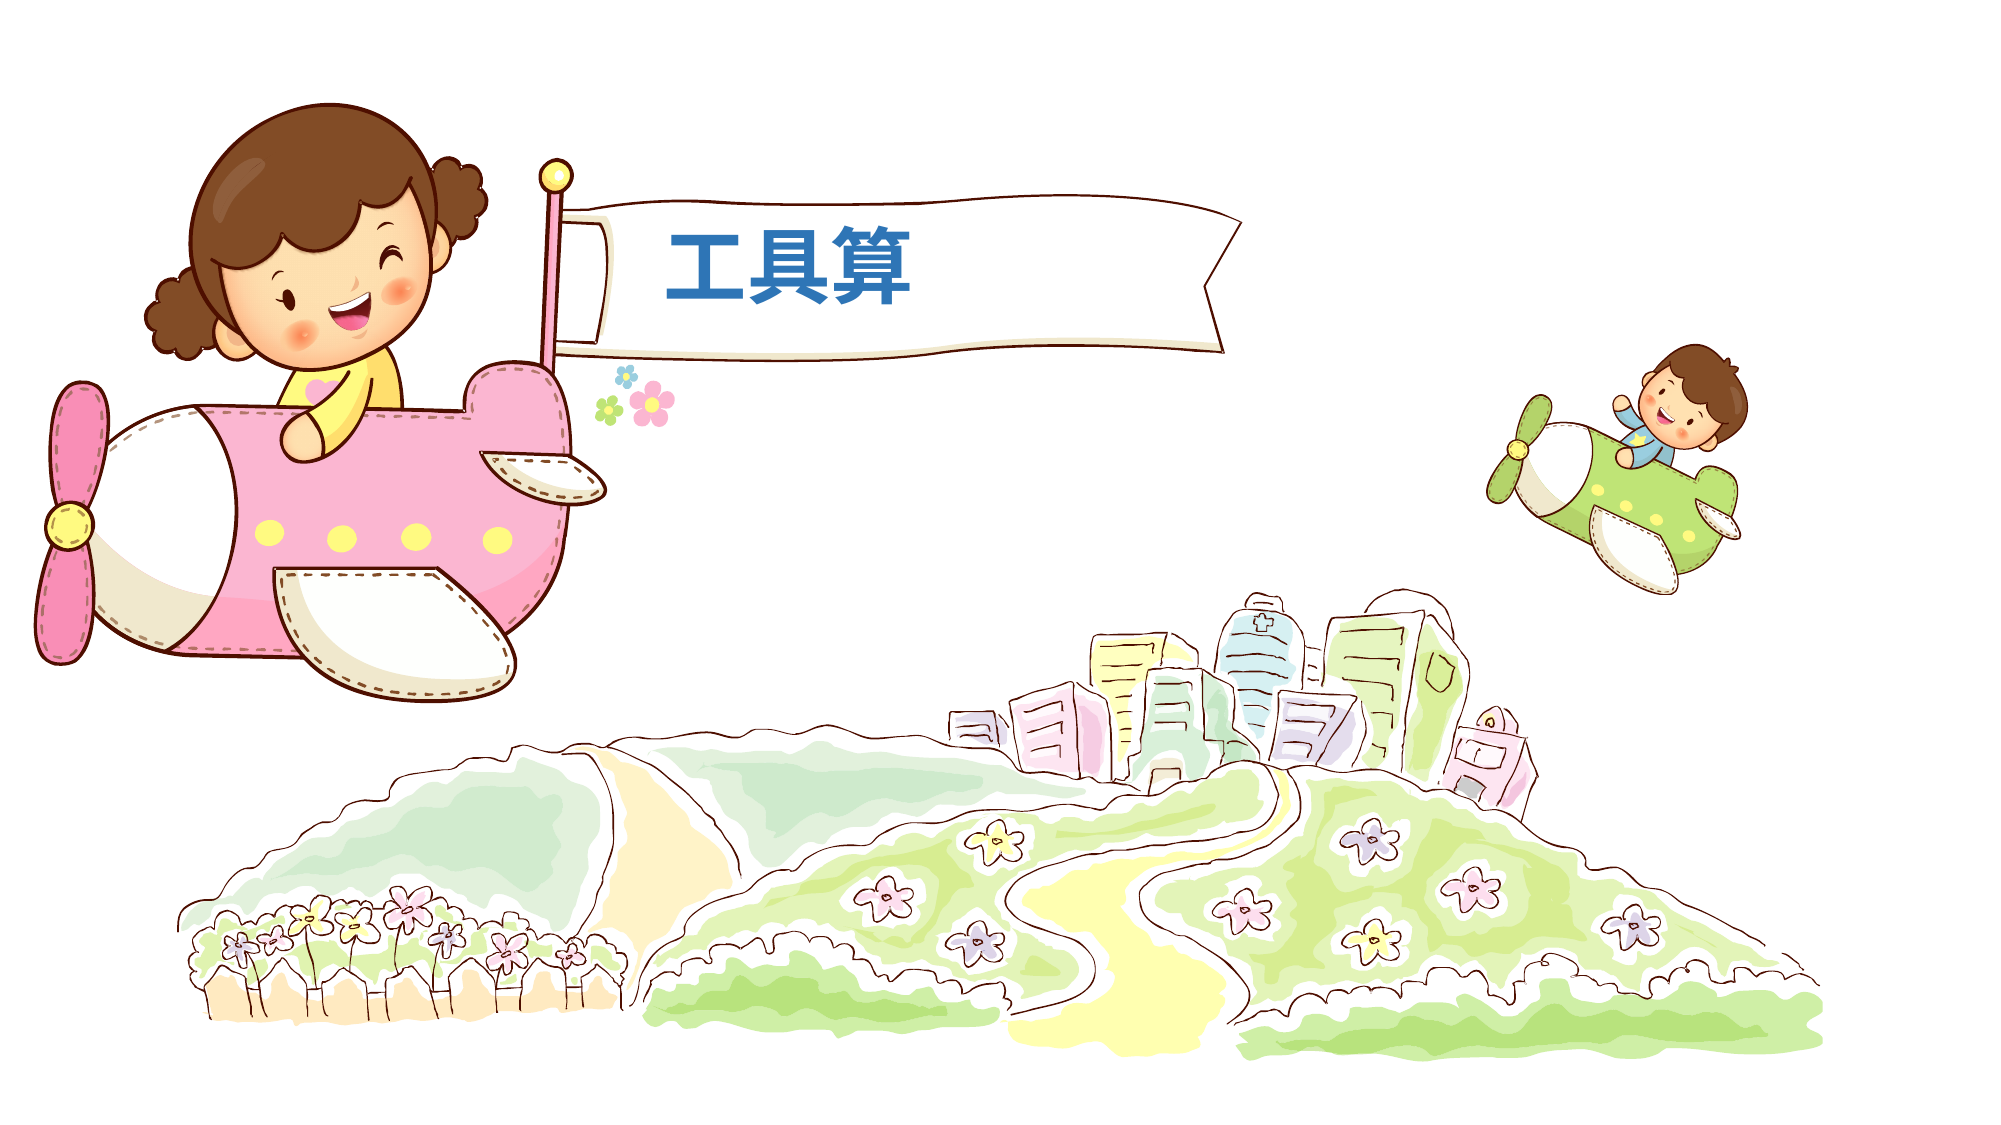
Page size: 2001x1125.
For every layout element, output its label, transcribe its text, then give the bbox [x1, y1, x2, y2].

text_box 工具算 [1146, 206, 1458, 322]
picture [89, 0, 1823, 1063]
